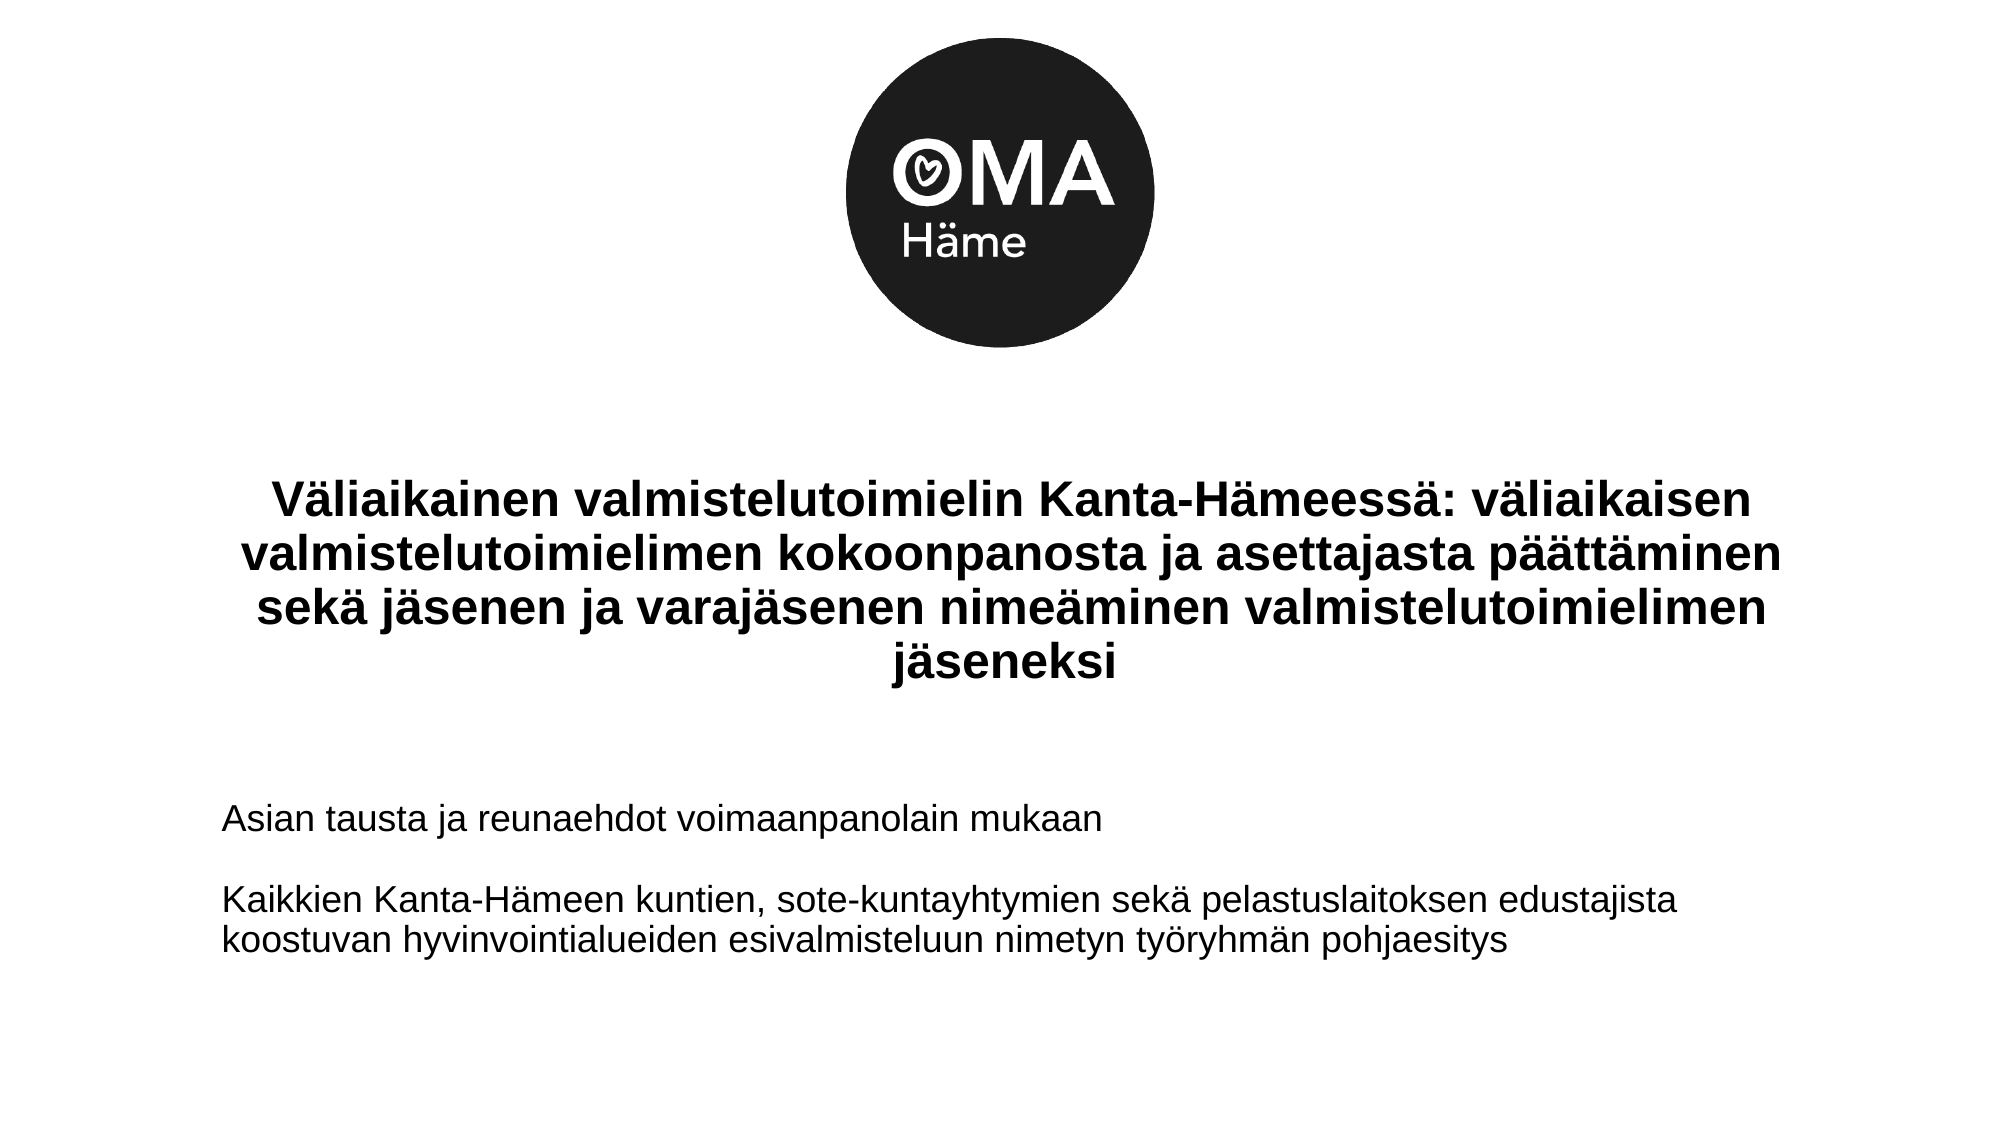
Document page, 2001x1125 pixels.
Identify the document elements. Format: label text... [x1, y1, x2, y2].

title Asian tausta ja reunaehdot voimaanpanolain mukaan Kaikkien Kanta-Hämeen kuntien, sote-kuntayhtymien sekä pelastuslaitoksen edustajista koostuvan hyvinvointialueiden esivalmisteluun nimetyn työryhmän pohjaesitys [206, 749, 1843, 1011]
picture [807, 0, 1193, 386]
subtitle Väliaikainen valmistelutoimielin Kanta-Hämeessä: väliaikaisen valmistelutoimielimen kokoonpanosta ja asettajasta päättäminen sekä jäsenen ja varajäsenen nimeäminen valmistelutoimielimen jäseneksi [194, 465, 1830, 750]
